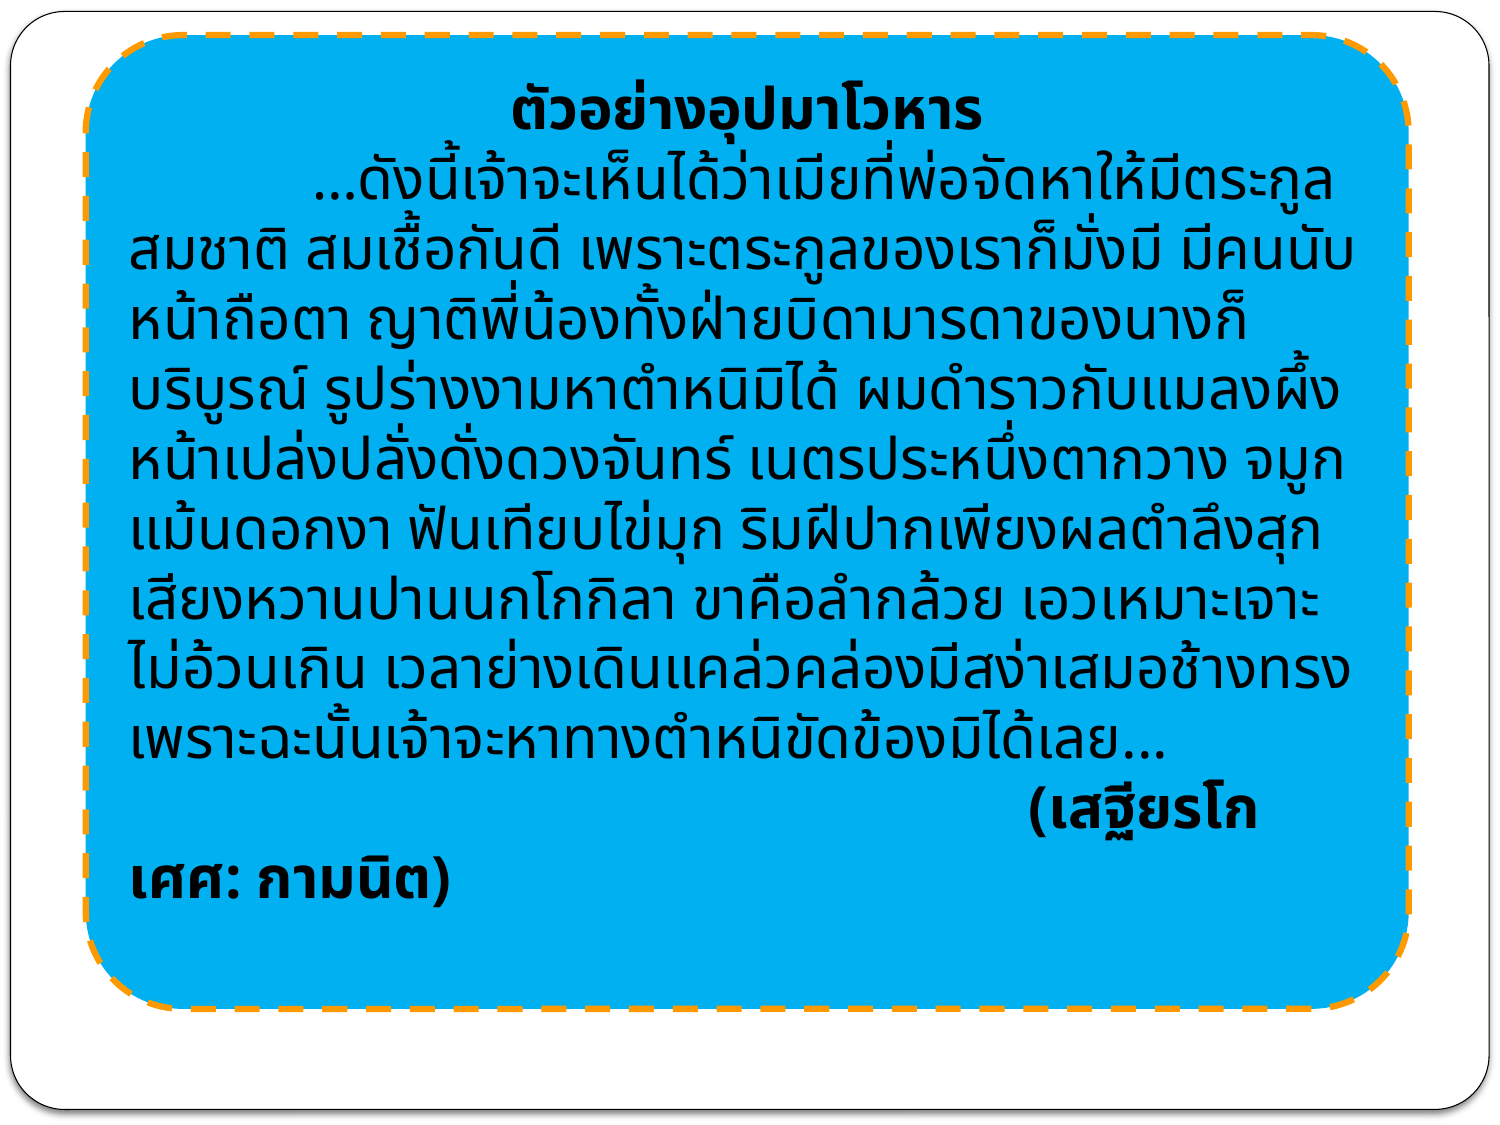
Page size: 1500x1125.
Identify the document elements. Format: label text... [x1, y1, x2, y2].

text_box ตัวอย่างอุปมาโวหาร …ดังนี้เจ้าจะเห็นได้ว่าเมียที่พ่อจัดหาให้มีตระกูล สมชาติ สมเชื้อกันดี เพราะตระกูลของเราก็มั่งมี มีคนนับหน้าถือตา ญาติพี่น้องทั้งฝ่ายบิดามารดาของนางก็บริบูรณ์ รูปร่างงามหาตำหนิมิได้ ผมดำราวกับแมลงผึ้ง หน้าเปล่งปลั่งดั่งดวงจันทร์ เนตรประหนึ่งตากวาง จมูกแม้นดอกงา ฟันเทียบไข่มุก ริมฝีปากเพียงผลตำลึงสุก เสียงหวานปานนกโกกิลา ขาคือลำกล้วย เอวเหมาะเจาะไม่อ้วนเกิน เวลาย่างเดินแคล่วคล่องมีสง่าเสมอช้างทรง เพราะฉะนั้นเจ้าจะหาทางตำหนิขัดข้องมิได้เลย... (เสฐียรโกเศศ: กามนิต) [84, 34, 1410, 1010]
